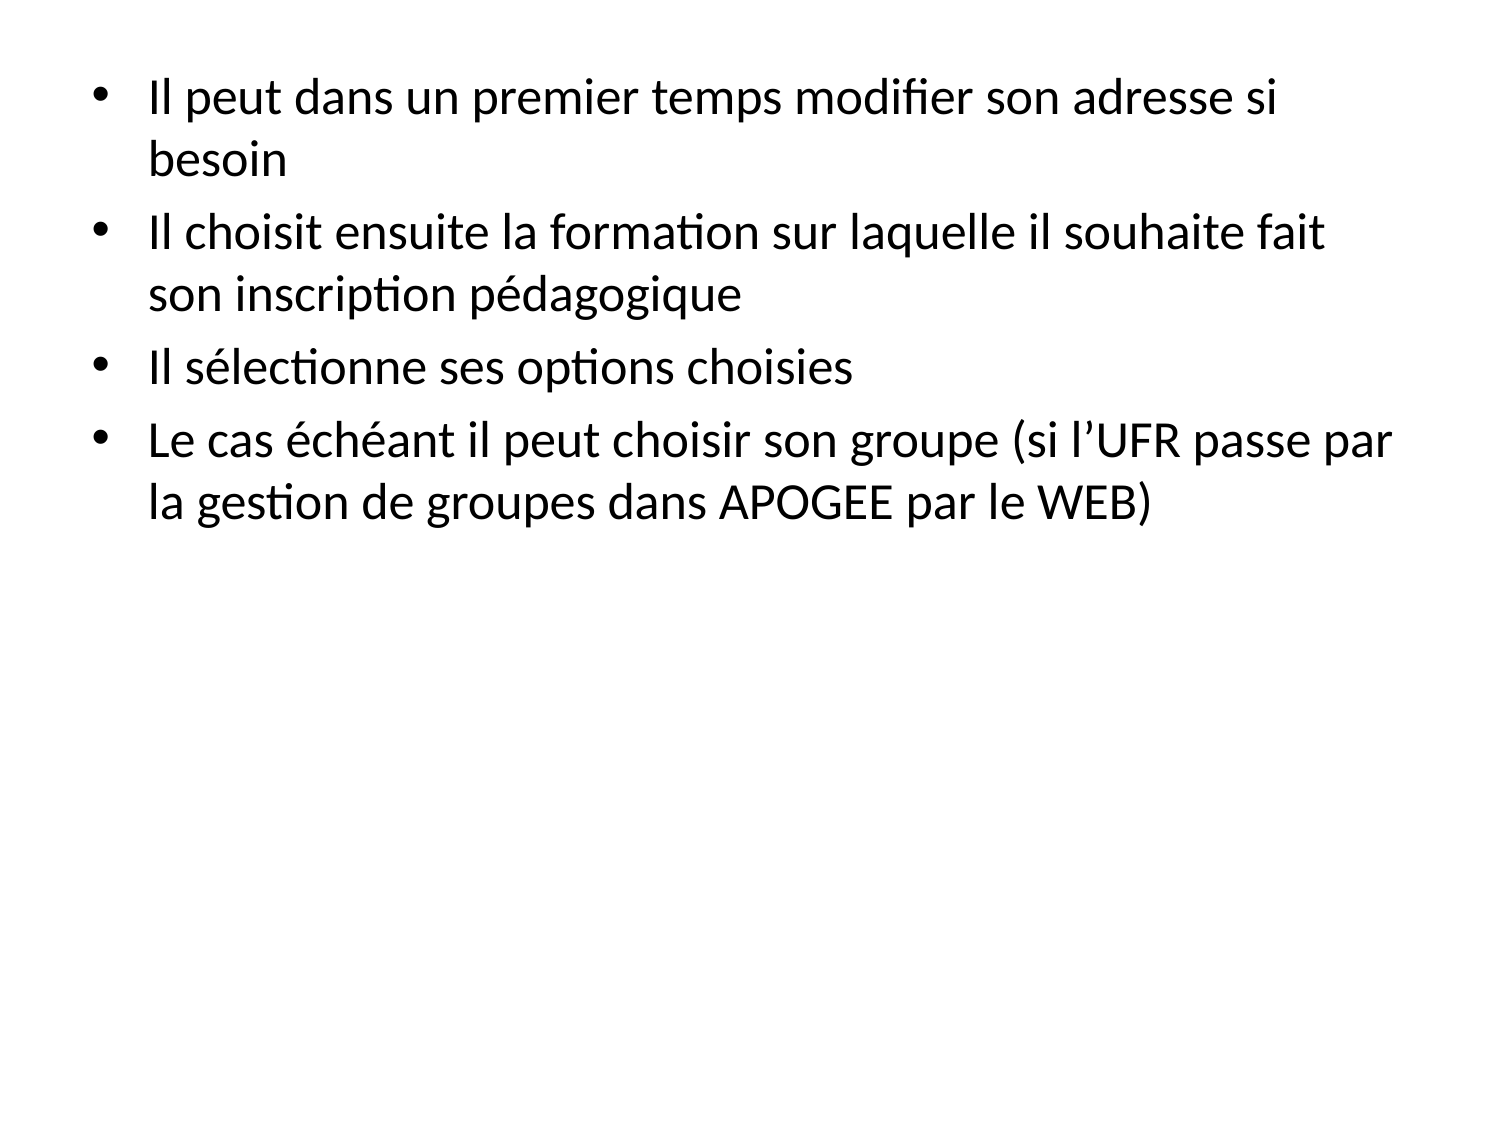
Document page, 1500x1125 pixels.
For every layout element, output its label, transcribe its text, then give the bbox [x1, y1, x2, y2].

list Il peut dans un premier temps modifier son adresse si besoin Il choisit ensuite la formation sur laquelle il souhaite fait son inscription pédagogique Il sélectionne ses options choisies Le cas échéant il peut choisir son groupe (si l’UFR passe par la gestion de groupes dans APOGEE par le WEB) [76, 54, 1427, 797]
